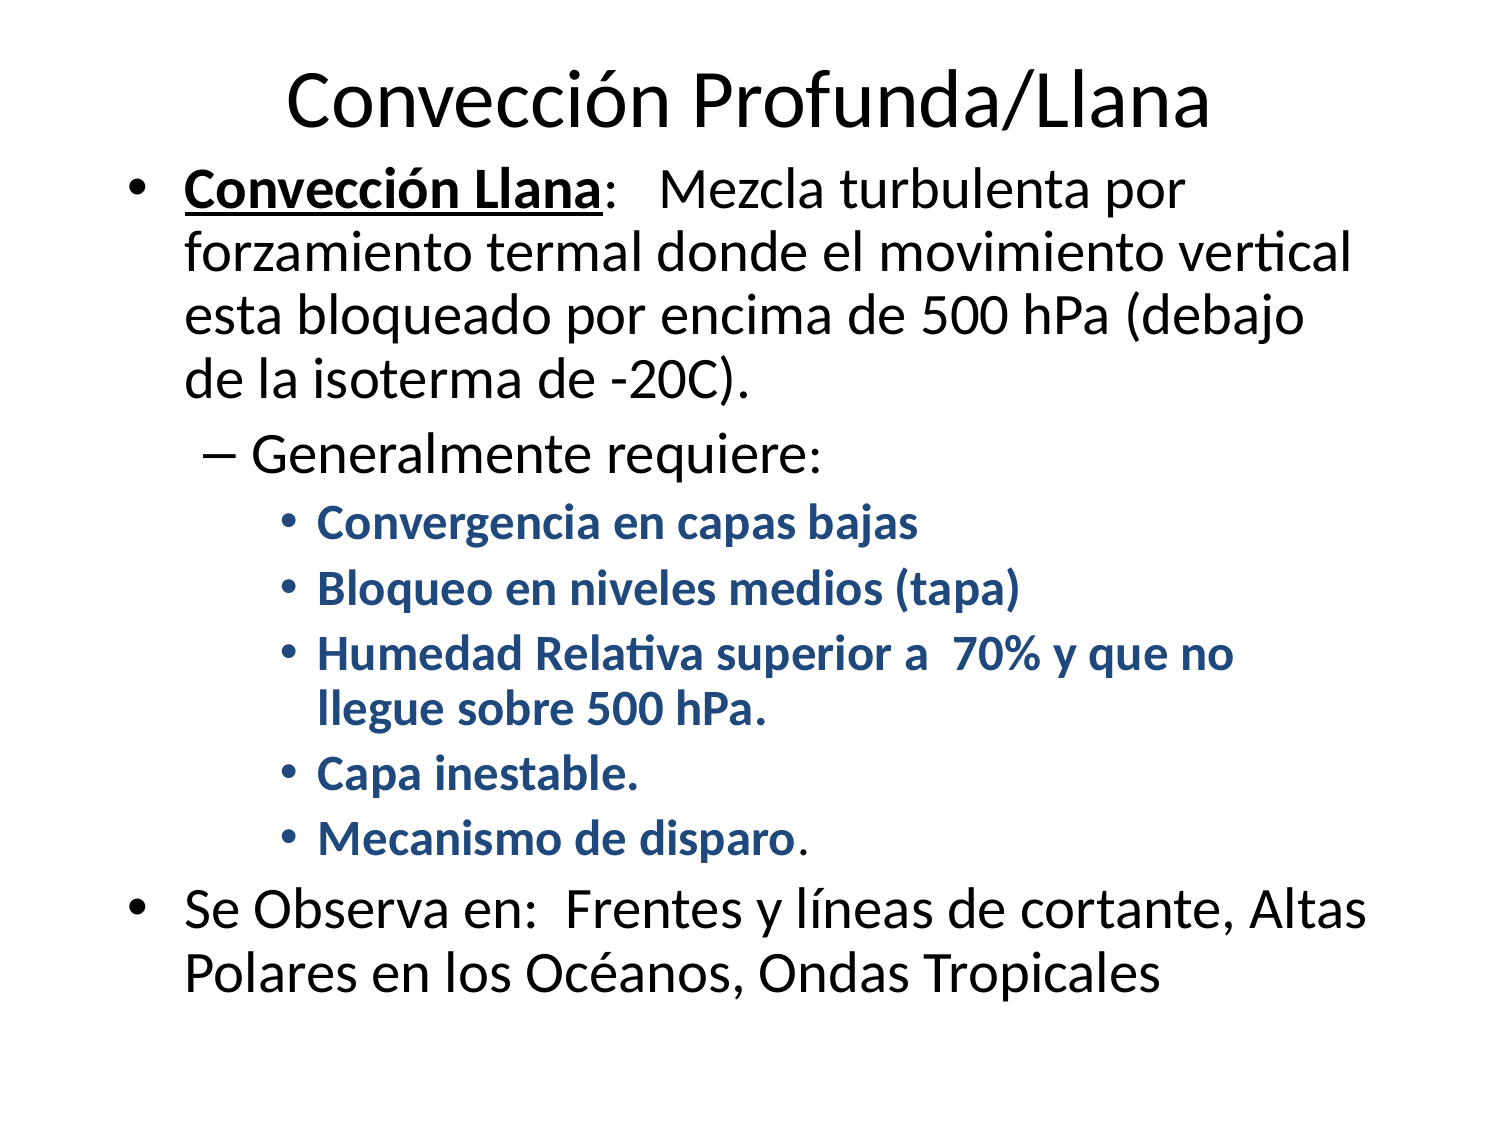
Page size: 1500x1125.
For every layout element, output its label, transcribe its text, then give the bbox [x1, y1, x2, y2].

list Convección Llana: Mezcla turbulenta por forzamiento termal donde el movimiento vertical esta bloqueado por encima de 500 hPa (debajo de la isoterma de -20C). Generalmente requiere: Convergencia en capas bajas Bloqueo en niveles medios (tapa) Humedad Relativa superior a 70% y que no llegue sobre 500 hPa. Capa inestable. Mecanismo de disparo. Se Observa en: Frentes y líneas de cortante, Altas Polares en los Océanos, Ondas Tropicales [112, 149, 1388, 1013]
title Convección Profunda/Llana [112, 0, 1388, 149]
